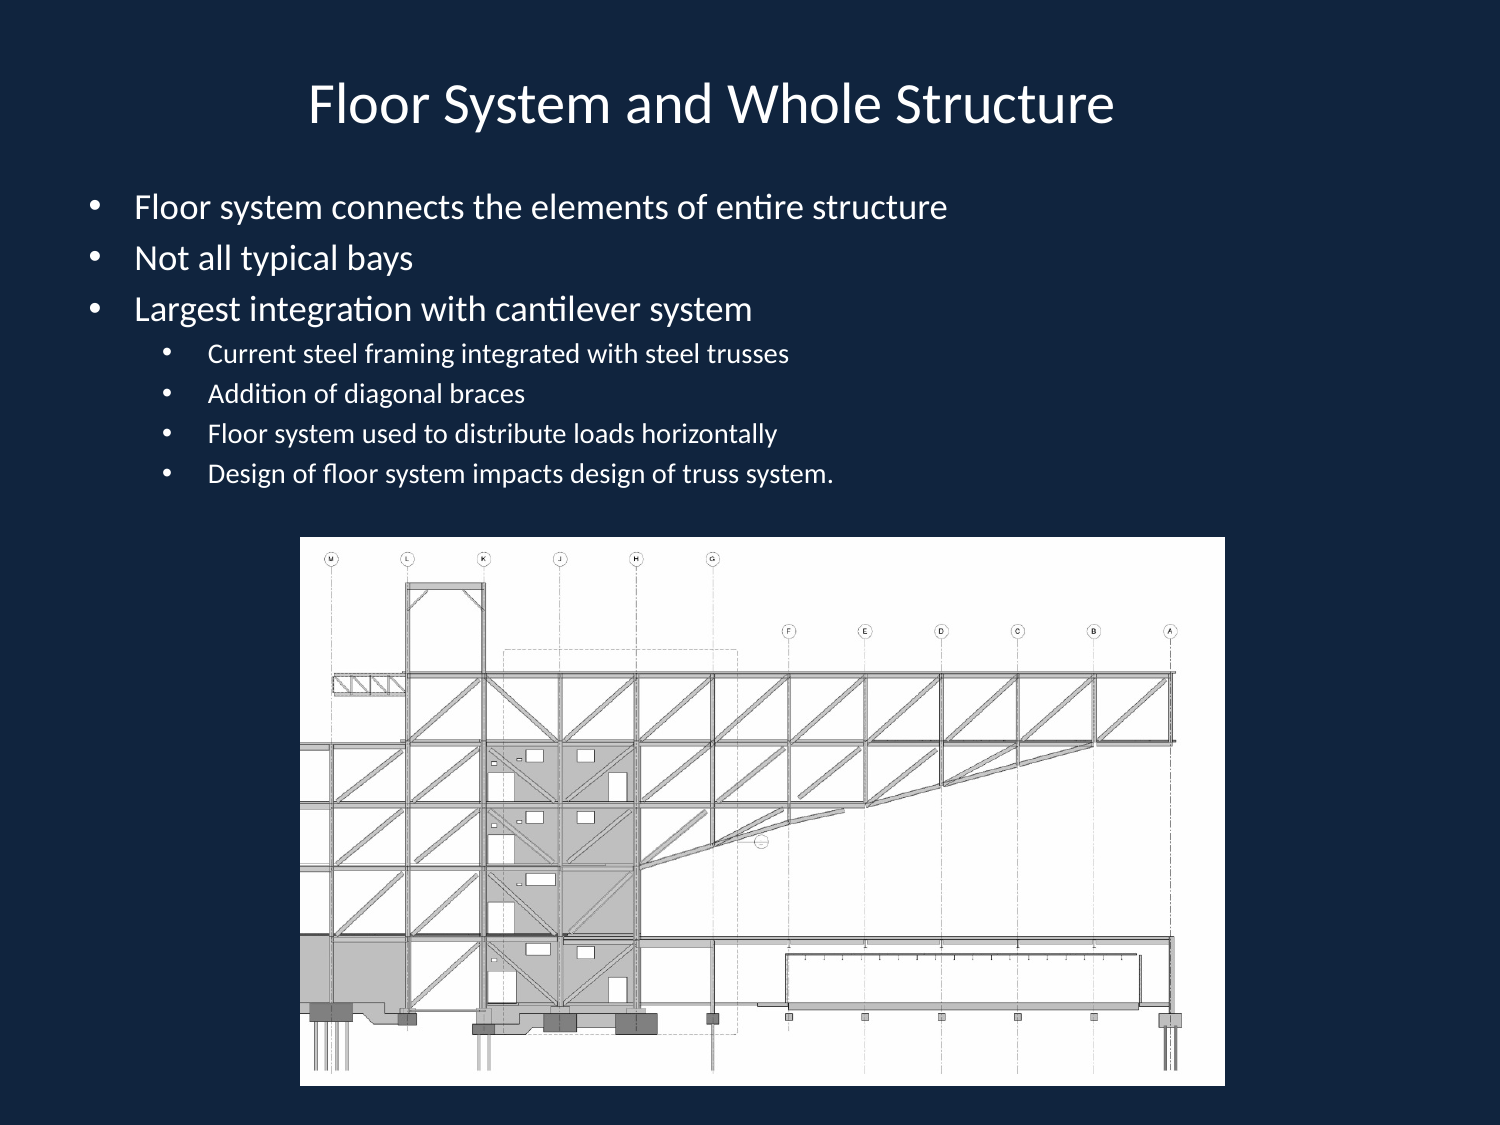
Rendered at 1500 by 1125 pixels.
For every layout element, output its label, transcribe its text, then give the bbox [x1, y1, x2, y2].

subtitle Floor system connects the elements of entire structure Not all typical bays Largest integration with cantilever system Current steel framing integrated with steel trusses Addition of diagonal braces Floor system used to distribute loads horizontally Design of floor system impacts design of truss system. [0, 174, 1300, 500]
title Floor System and Whole Structure [75, 24, 1350, 175]
picture [299, 537, 1226, 1087]
